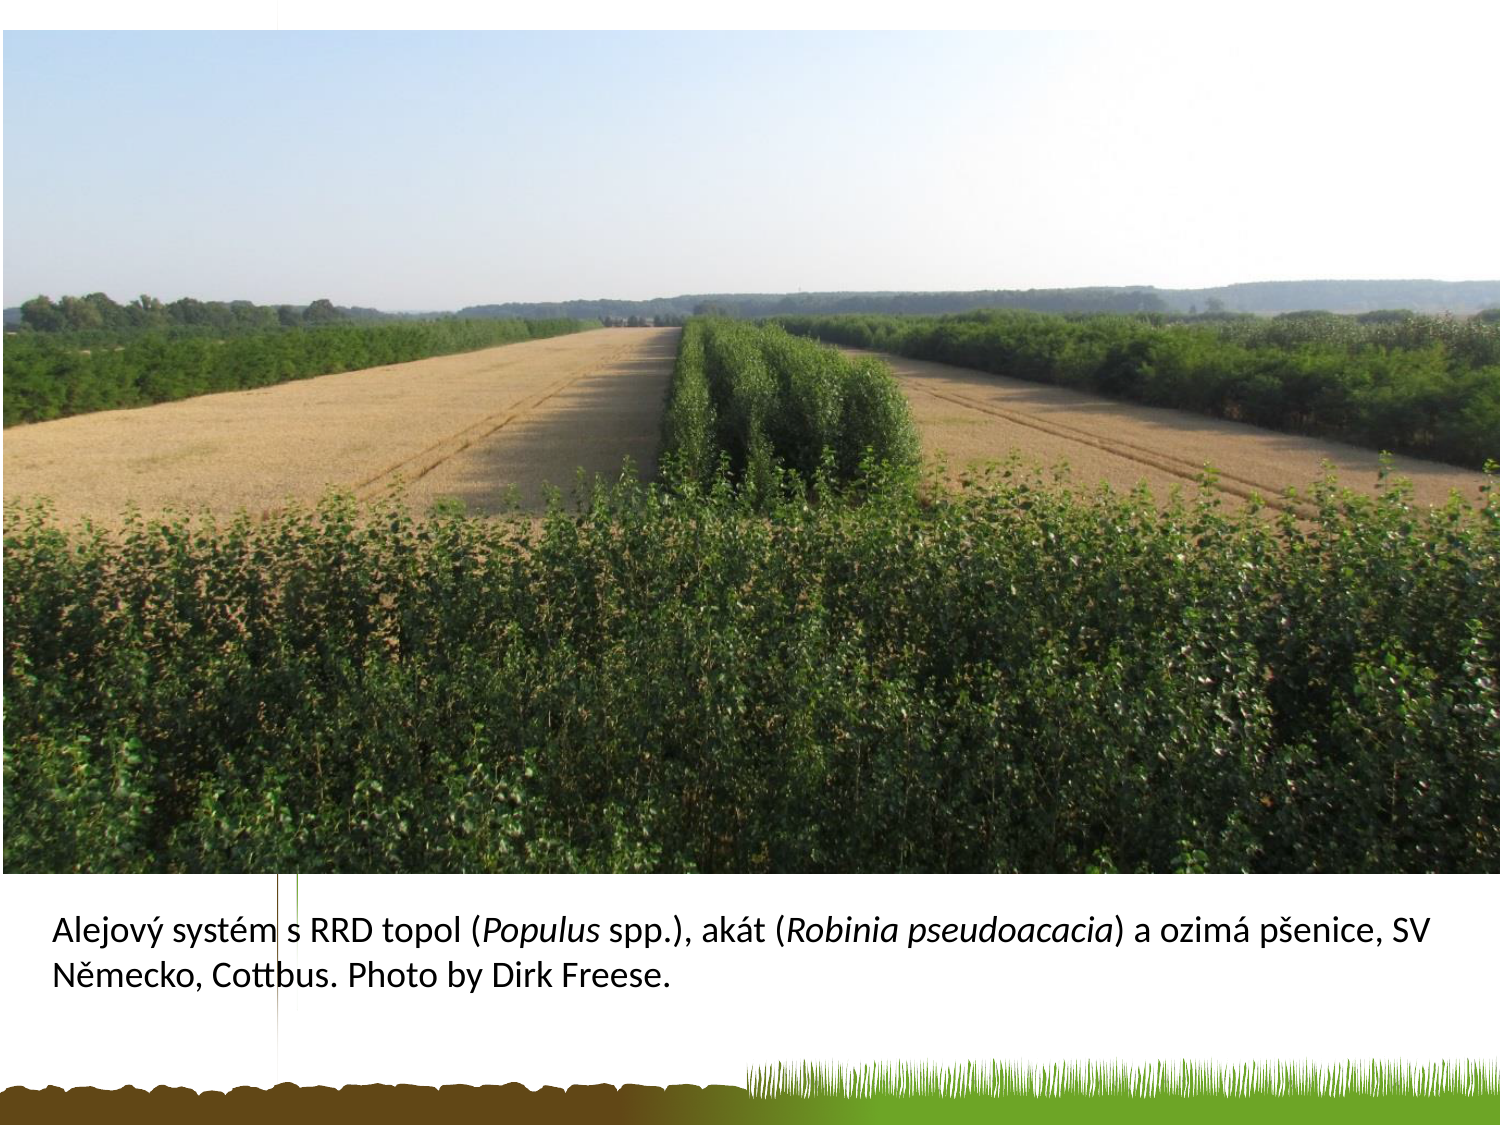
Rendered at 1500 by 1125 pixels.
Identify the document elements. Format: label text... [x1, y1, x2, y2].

picture [2, 0, 1500, 897]
picture [0, 1003, 1500, 1125]
text_box Alejový systém s RRD topol (Populus spp.), akát (Robinia pseudoacacia) a ozimá pšenice, SV Německo, Cottbus. Photo by Dirk Freese. [37, 897, 1471, 1003]
